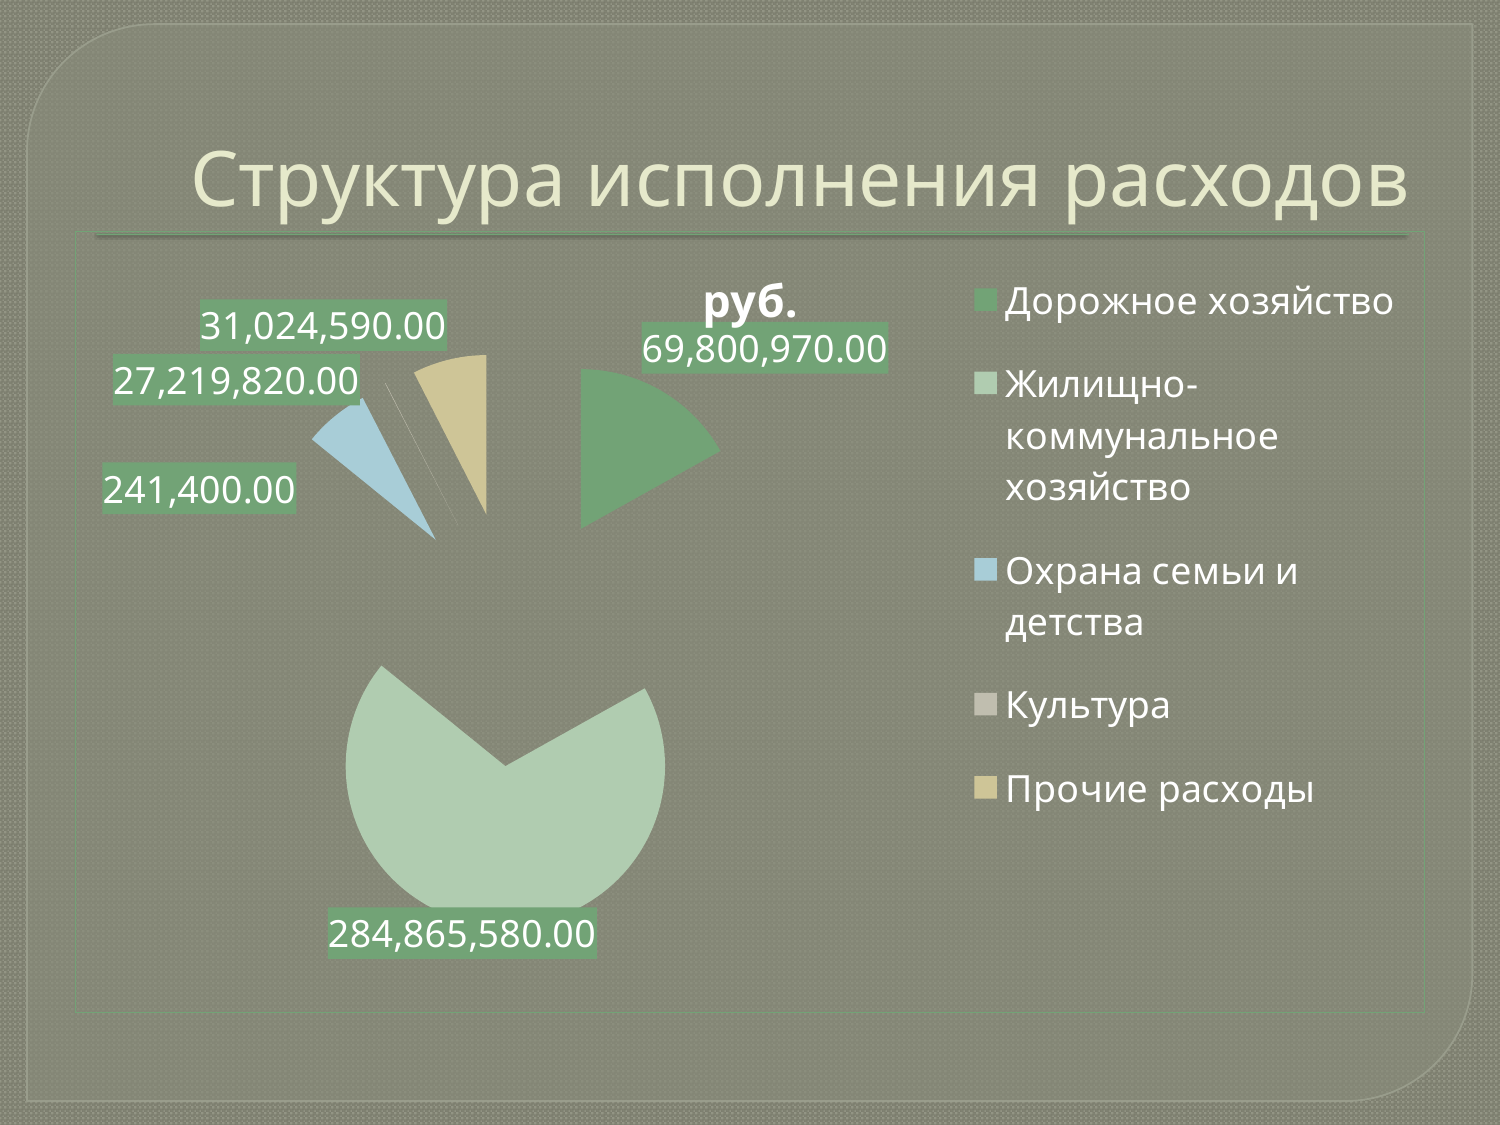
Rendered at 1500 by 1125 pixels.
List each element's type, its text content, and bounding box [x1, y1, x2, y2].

title Структура исполнения расходов [75, 41, 1425, 230]
chart [74, 231, 1426, 1013]
